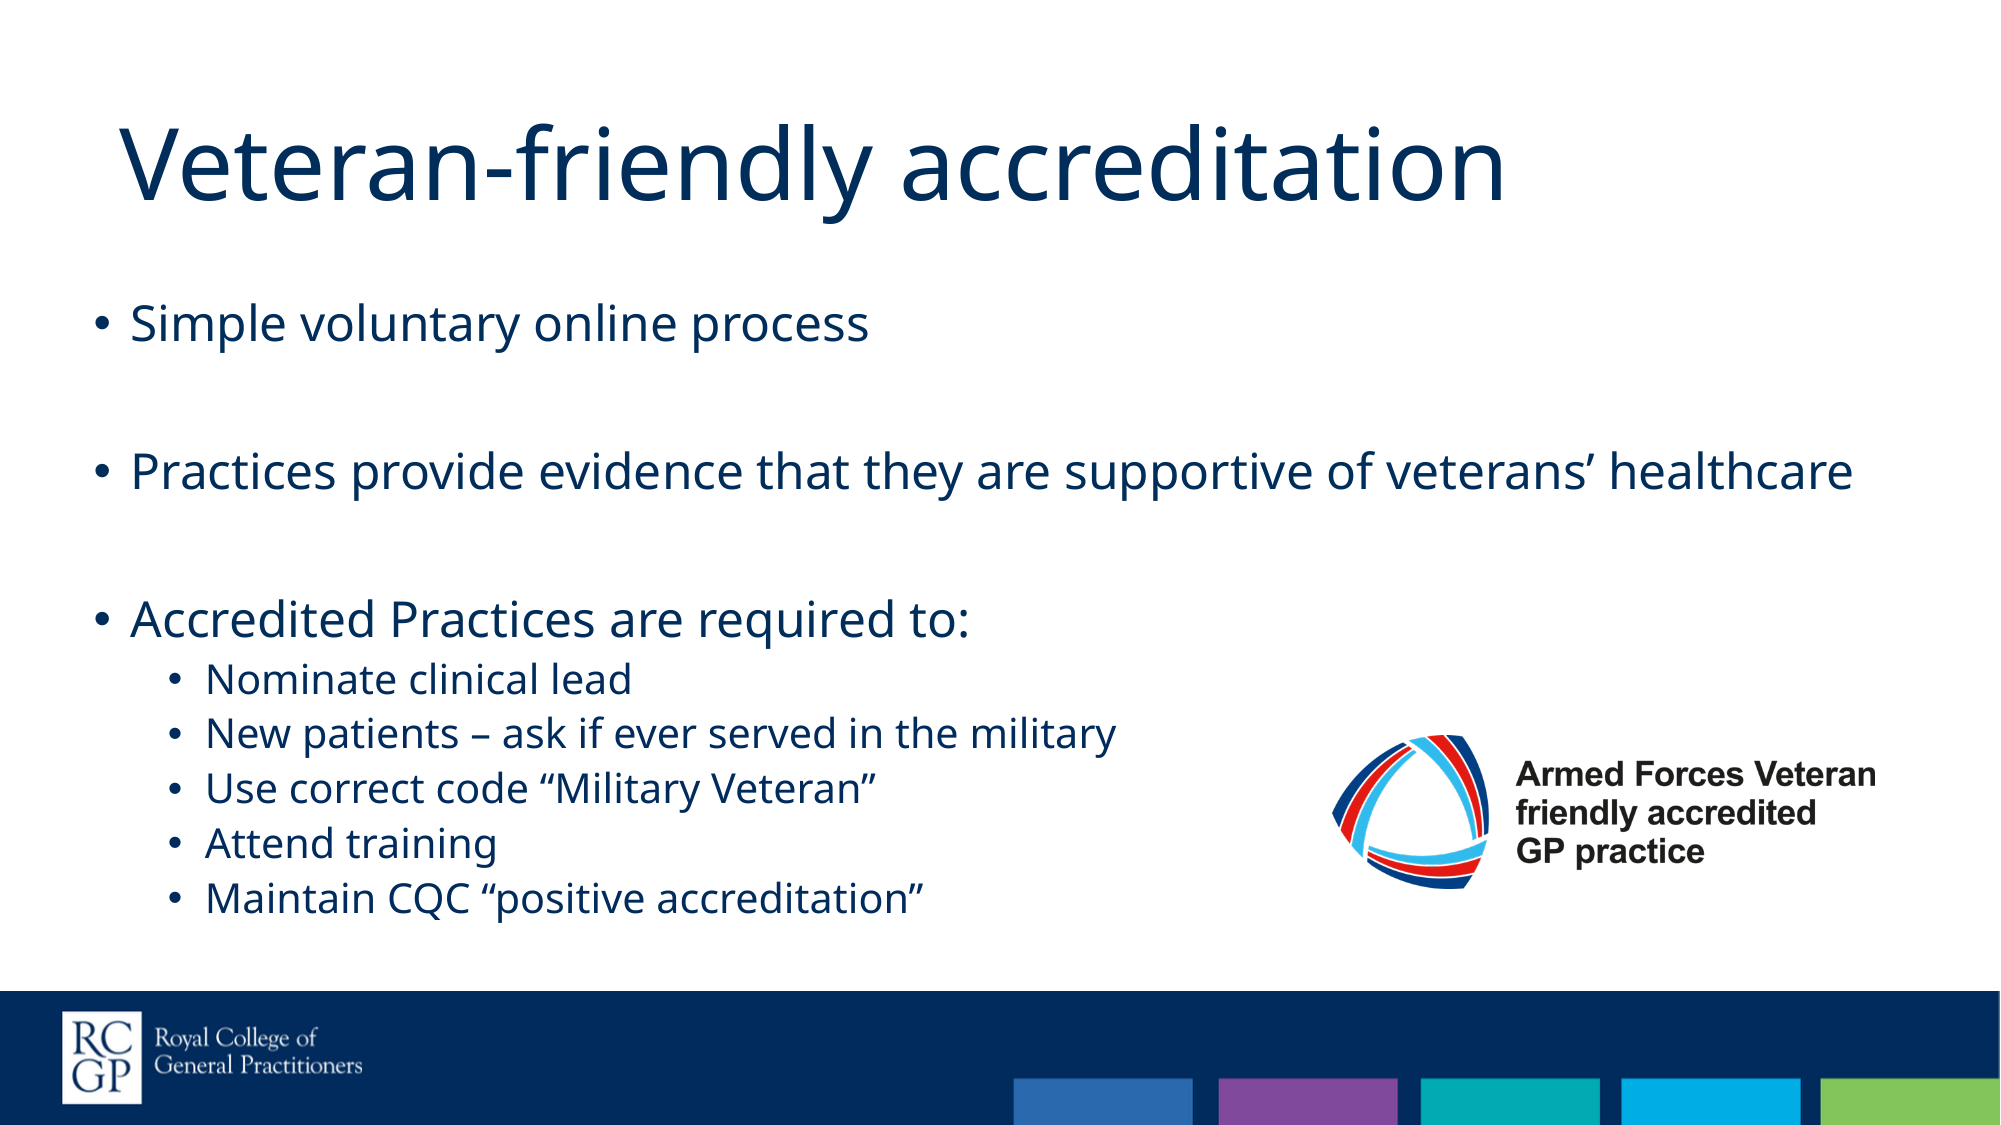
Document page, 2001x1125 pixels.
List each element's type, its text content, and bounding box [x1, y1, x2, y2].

picture [1332, 735, 1875, 889]
picture [0, 991, 2000, 1125]
title Veteran-friendly accreditation [78, 103, 1922, 234]
list Simple voluntary online process Practices provide evidence that they are supportive of veterans’ healthcare Accredited Practices are required to: Nominate clinical lead New patients – ask if ever served in the military Use correct code “Military Veteran” Attend training Maintain CQC “positive accreditation” [78, 291, 1922, 935]
